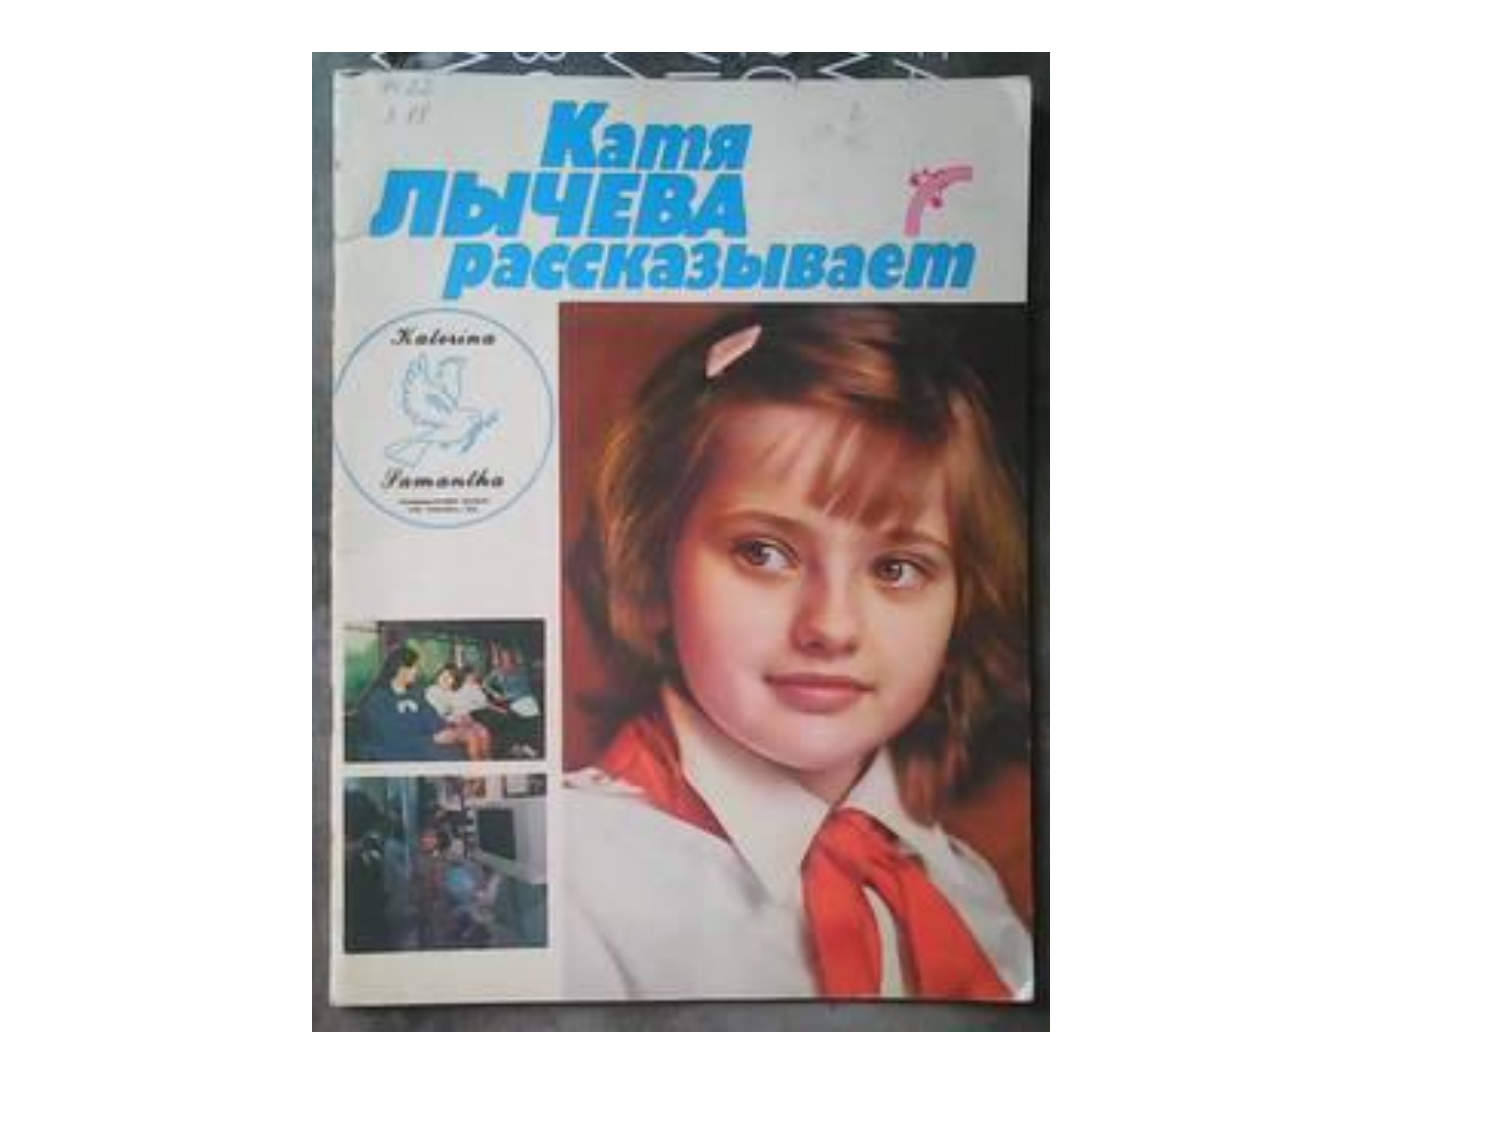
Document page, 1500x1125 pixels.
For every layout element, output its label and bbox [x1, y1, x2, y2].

list [312, 52, 1051, 1033]
